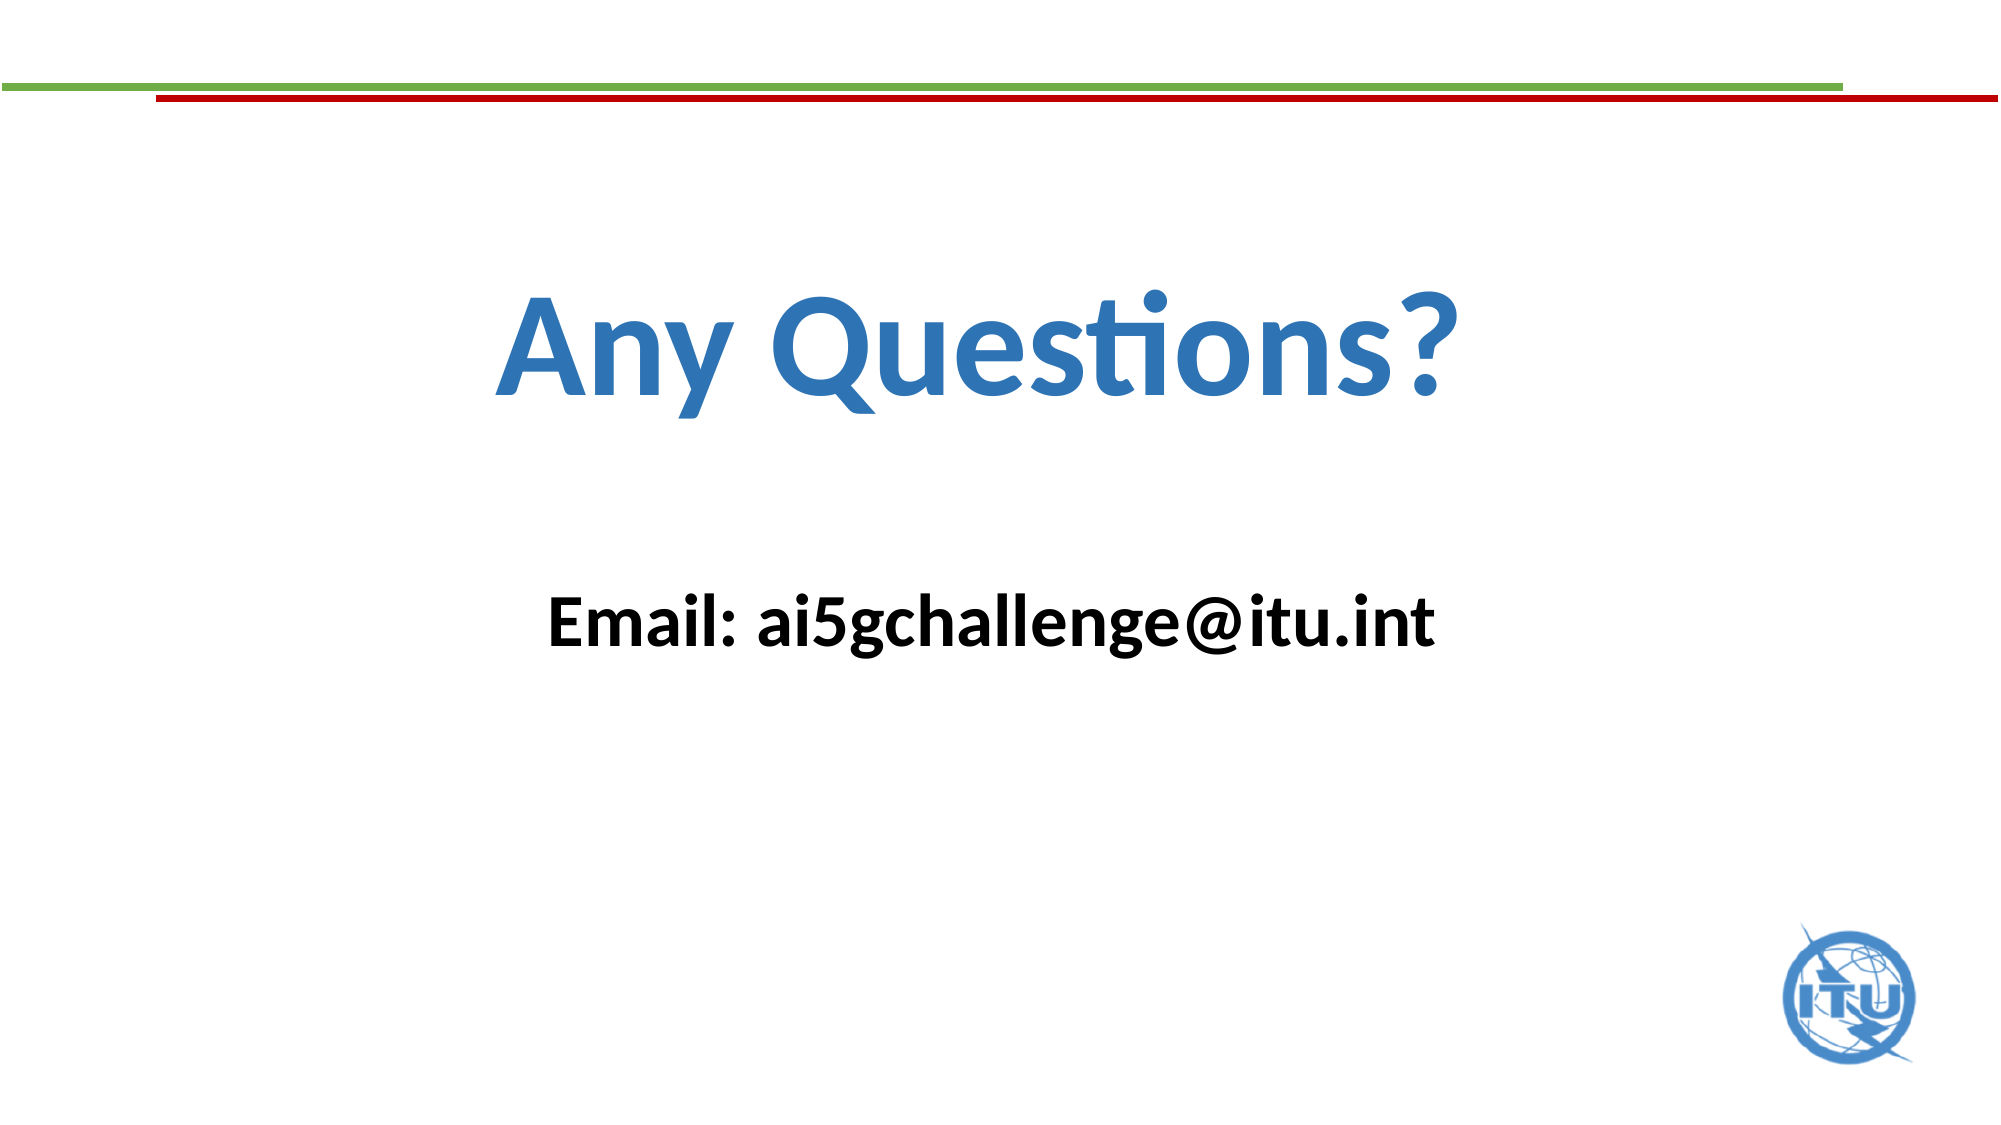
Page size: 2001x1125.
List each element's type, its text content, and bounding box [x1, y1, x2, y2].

text_box Any Questions? [408, 224, 1553, 433]
picture [1767, 897, 1952, 1089]
text_box [2, 83, 1843, 91]
text_box [156, 95, 1998, 102]
text_box Email: ai5gchallenge@itu.int [294, 558, 1691, 670]
